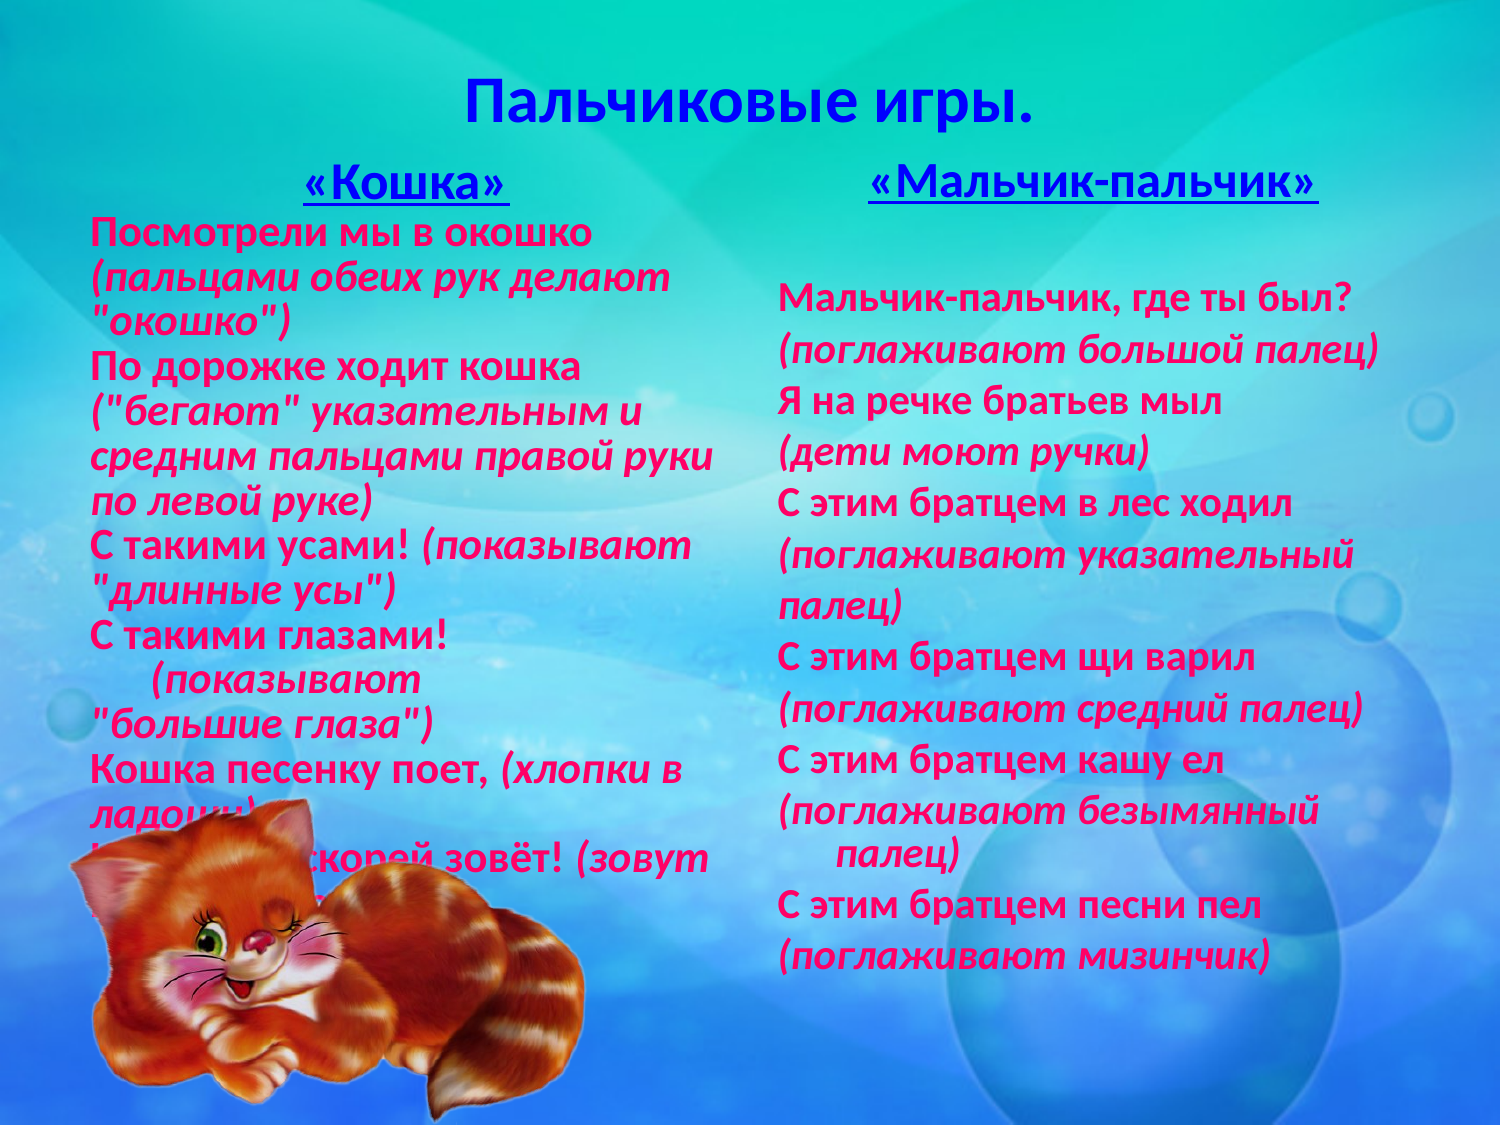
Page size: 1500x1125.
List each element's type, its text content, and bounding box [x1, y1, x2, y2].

picture [0, 0, 1500, 1125]
title Пальчиковые игры. [75, 45, 1425, 233]
list «Кошка» Посмотрели мы в окошко (пальцами обеих рук делают "окошко") По дорожке ходит кошка ("бегают" указательным и средним пальцами правой руки по левой руке) С такими усами! (показывают "длинные усы") С такими глазами! (показывают "большие глаза") Кошка песенку поет, (хлопки в ладоши) Нас гулять скорей зовёт! (зовут правой рукой) [75, 152, 738, 1005]
list «Мальчик-пальчик» Мальчик-пальчик, где ты был? (поглаживают большой палец) Я на речке братьев мыл (дети моют ручки) С этим братцем в лес ходил (поглаживают указательный палец) С этим братцем щи варил (поглаживают средний палец) С этим братцем кашу ел (поглаживают безымянный палец) С этим братцем песни пел (поглаживают мизинчик) [762, 152, 1425, 1005]
